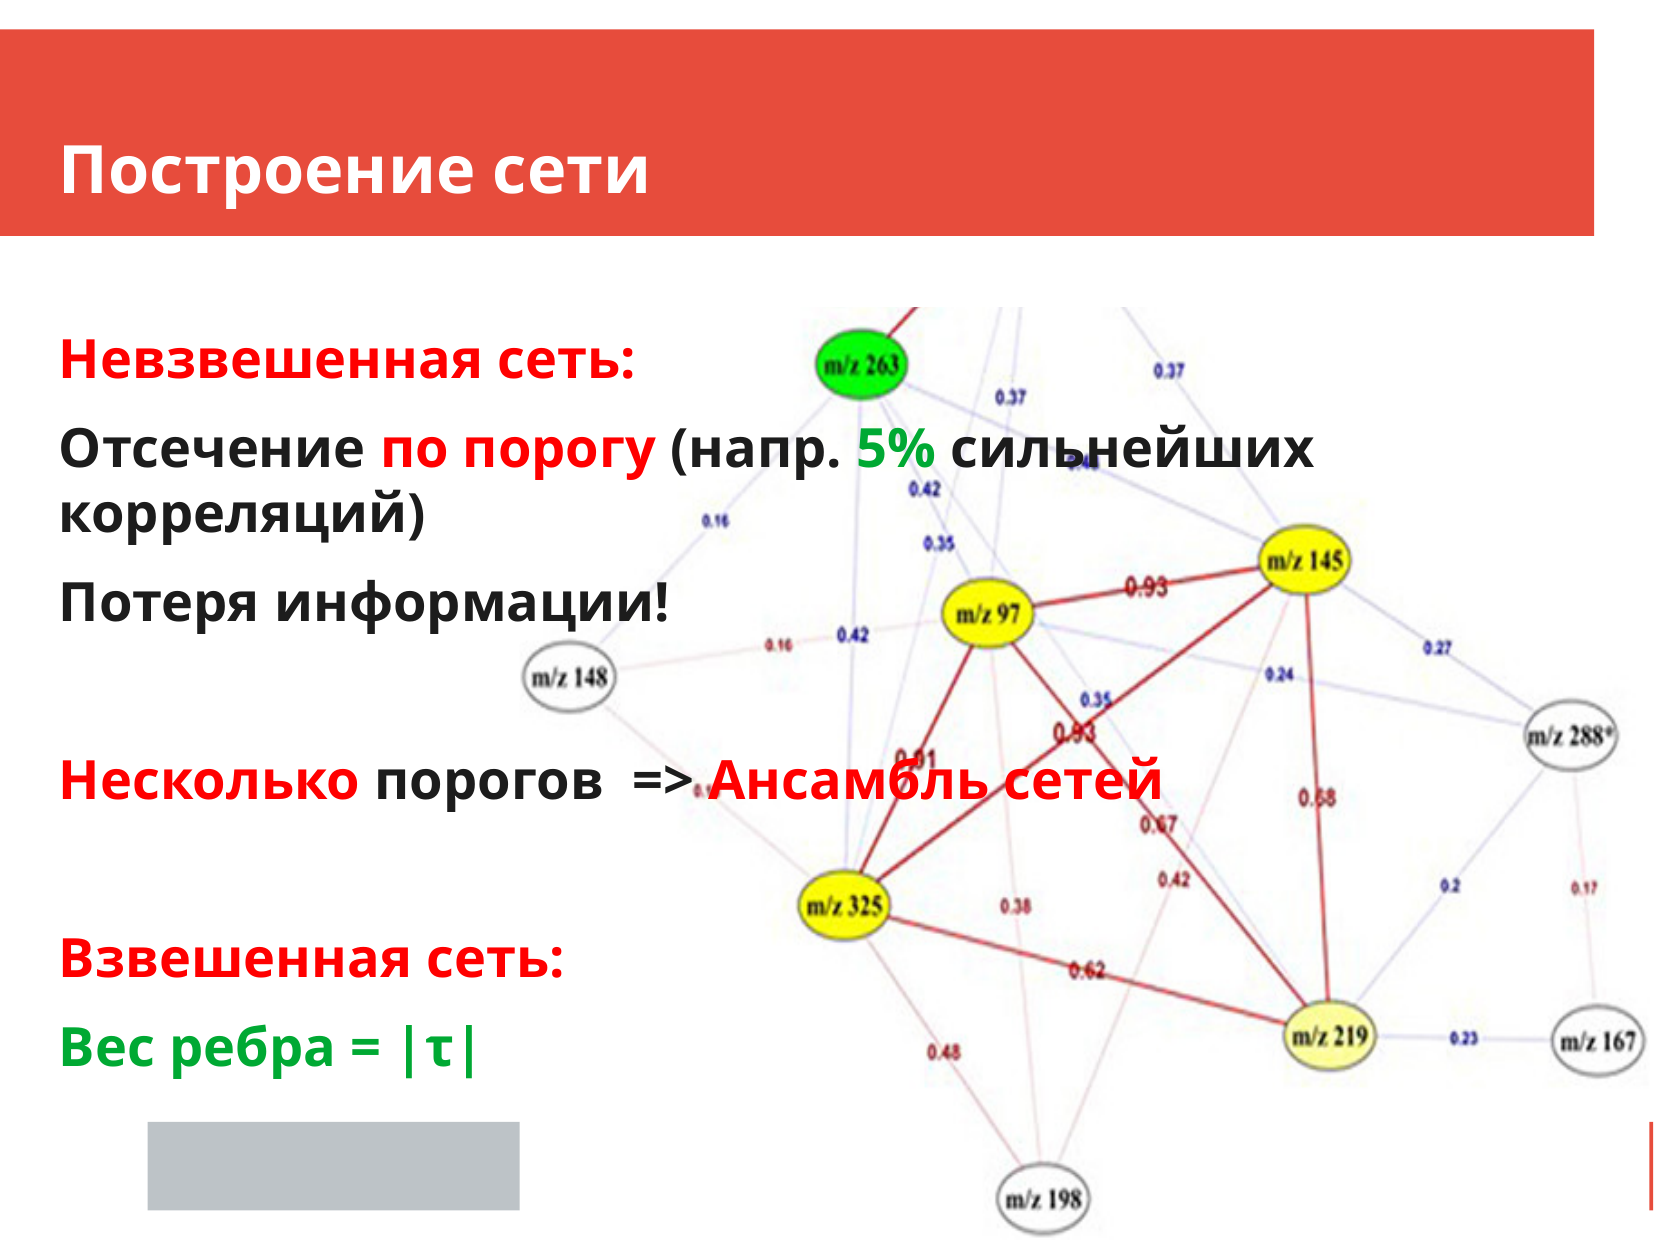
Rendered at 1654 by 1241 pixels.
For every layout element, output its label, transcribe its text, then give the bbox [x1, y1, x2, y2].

text_box Построение сети [58, 58, 1595, 207]
picture [519, 306, 1650, 1240]
text_box Невзвешенная сеть: Отсечение по порогу (напр. 5% сильнейших корреляций) Потеря информации! Несколько порогов => Ансамбль сетей Взвешенная сеть: Вес ребра = |τ| [58, 324, 514, 1093]
